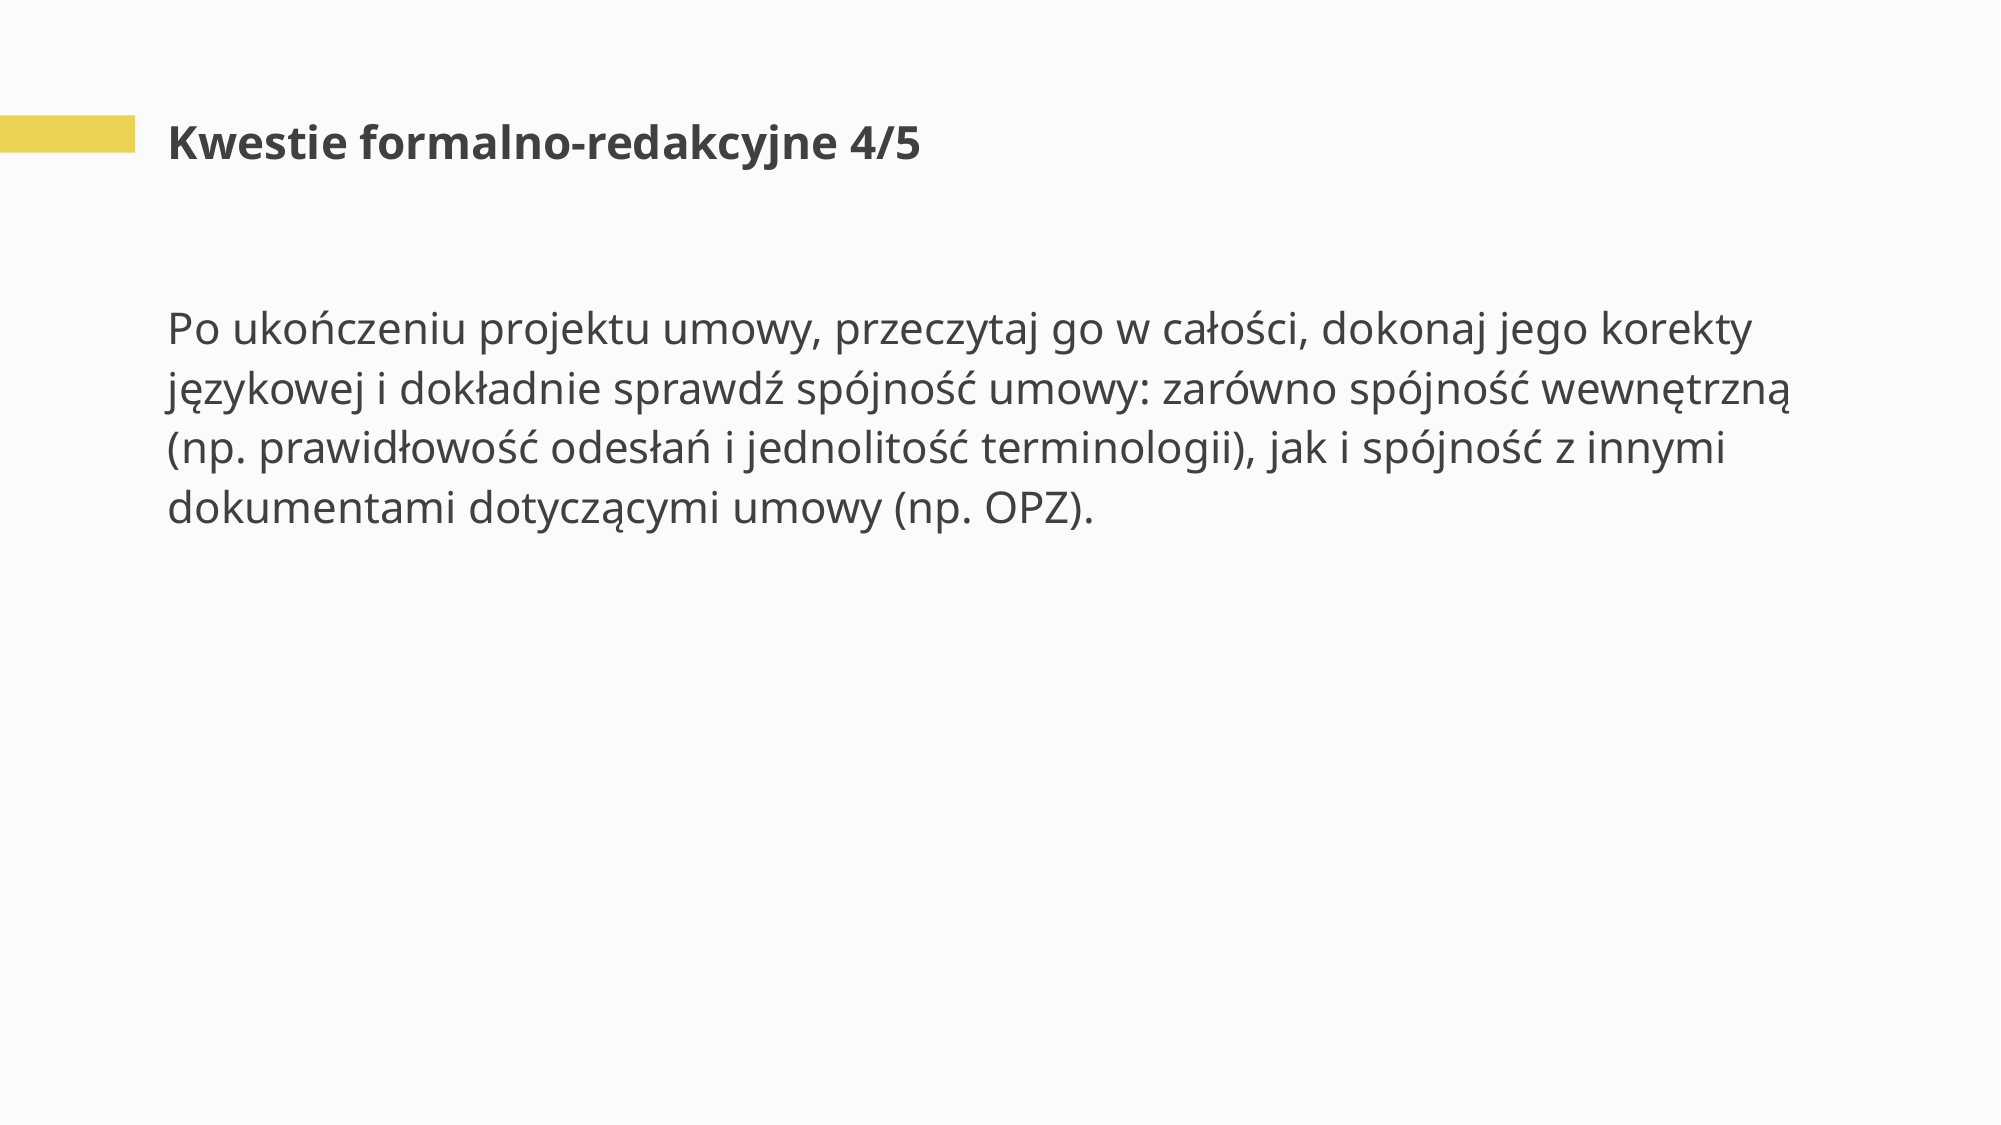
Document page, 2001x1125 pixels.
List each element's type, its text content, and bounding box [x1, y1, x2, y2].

list Po ukończeniu projektu umowy, przeczytaj go w całości, dokonaj jego korekty językowej i dokładnie sprawdź spójność umowy: zarówno spójność wewnętrzną (np. prawidłowość odesłań i jednolitość terminologii), jak i spójność z innymi dokumentami dotyczącymi umowy (np. OPZ). [152, 285, 1886, 1004]
title Kwestie formalno-redakcyjne 4/5 [152, 98, 1886, 211]
